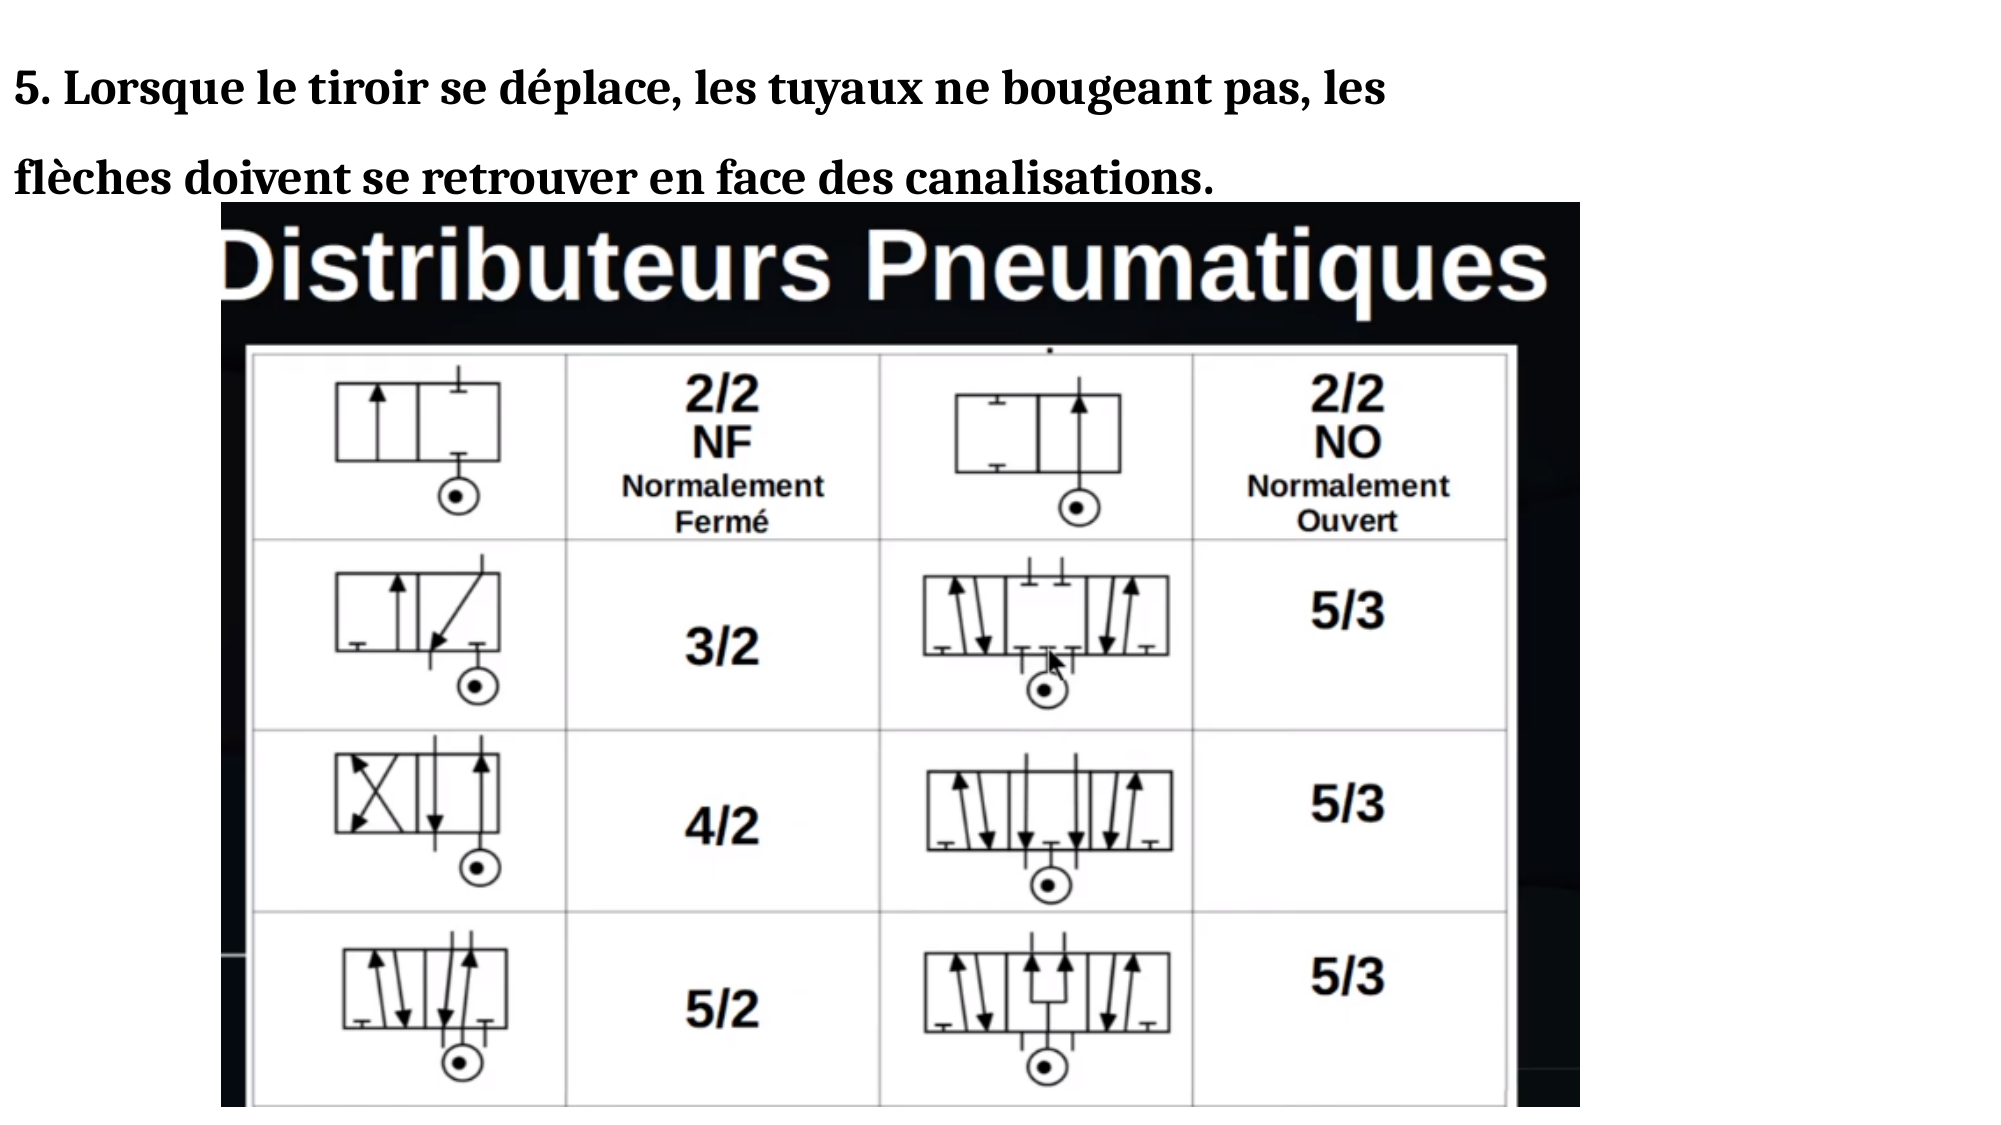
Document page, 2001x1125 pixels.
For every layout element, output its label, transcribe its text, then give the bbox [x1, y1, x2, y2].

picture [221, 202, 1580, 1107]
text_box 5. Lorsque le tiroir se déplace, les tuyaux ne bougeant pas, les flèches doivent se retrouver en face des canalisations. [0, 17, 1474, 212]
